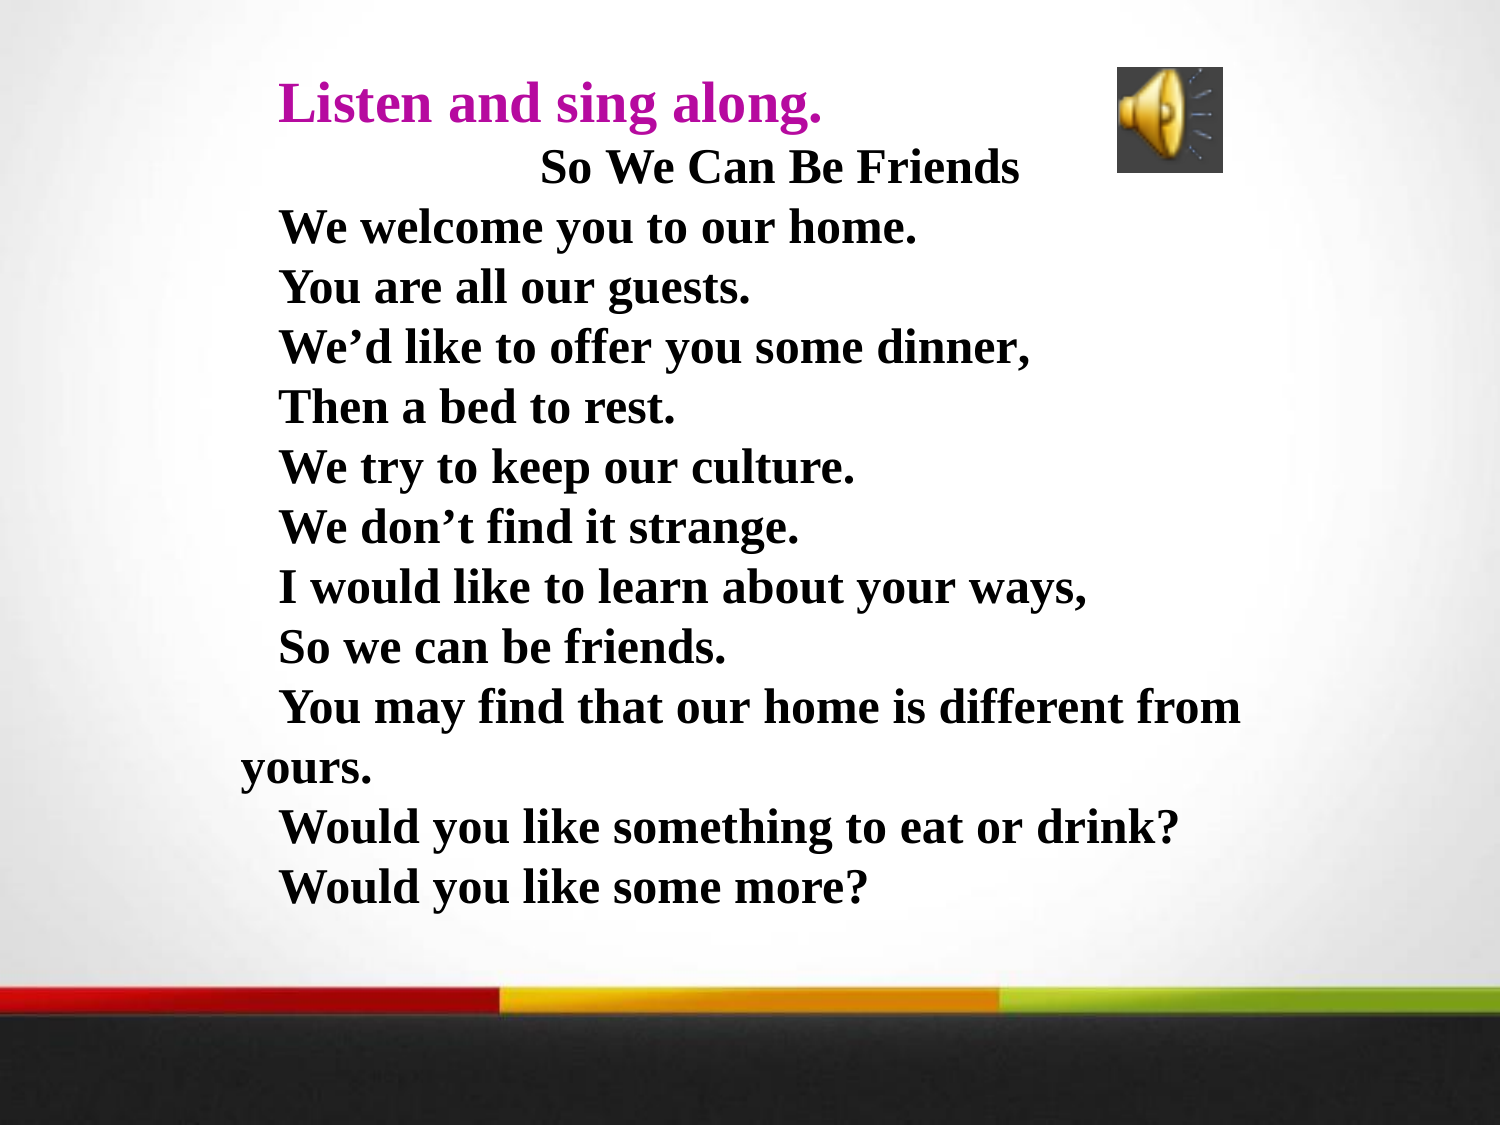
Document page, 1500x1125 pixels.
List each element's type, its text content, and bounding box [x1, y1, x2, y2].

text_box Listen and sing along. So We Can Be Friends We welcome you to our home. You are all our guests. We’d like to offer you some dinner, Then a bed to rest. We try to keep our culture. We don’t find it strange. I would like to learn about your ways, So we can be friends. You may find that our home is different from yours. Would you like something to eat or drink? Would you like some more? [225, 56, 1297, 922]
picture [0, 0, 1500, 1125]
